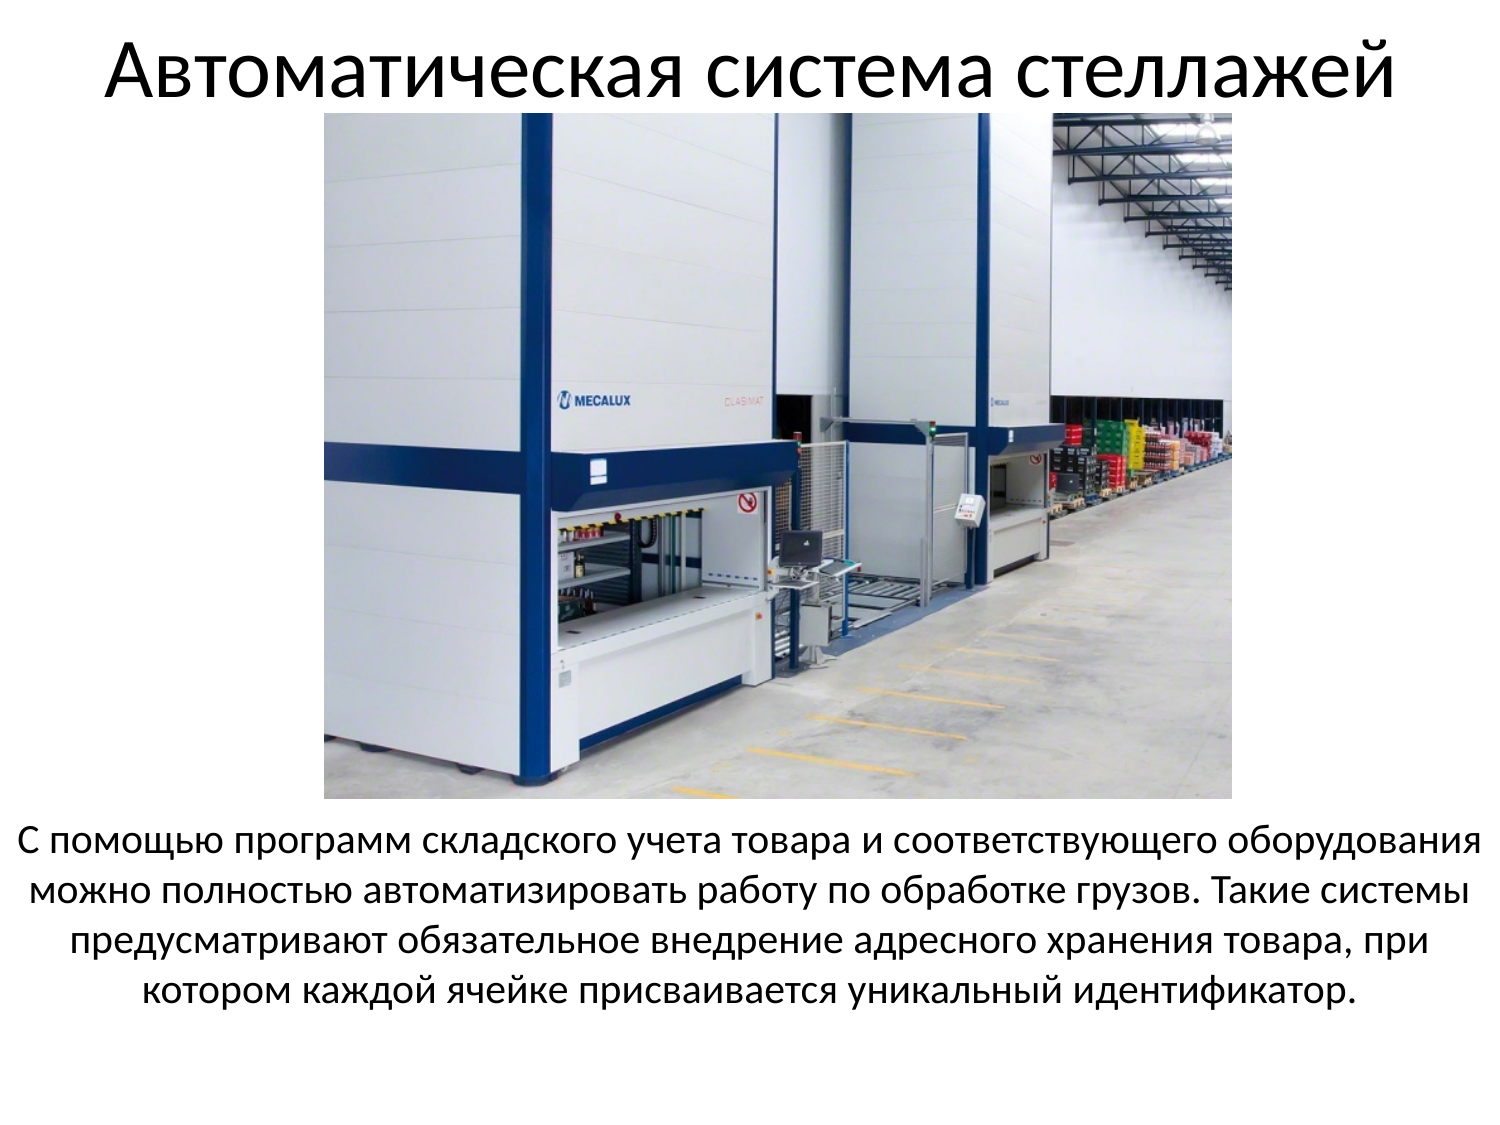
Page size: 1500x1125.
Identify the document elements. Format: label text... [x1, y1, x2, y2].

text_box С помощью программ складского учета товара и соответствующего оборудования можно полностью автоматизировать работу по обработке грузов. Такие системы предусматривают обязательное внедрение адресного хранения товара, при котором каждой ячейке присваивается уникальный идентификатор. [0, 804, 1500, 1020]
title Автоматическая система стеллажей [76, 0, 1427, 128]
picture [324, 113, 1232, 799]
